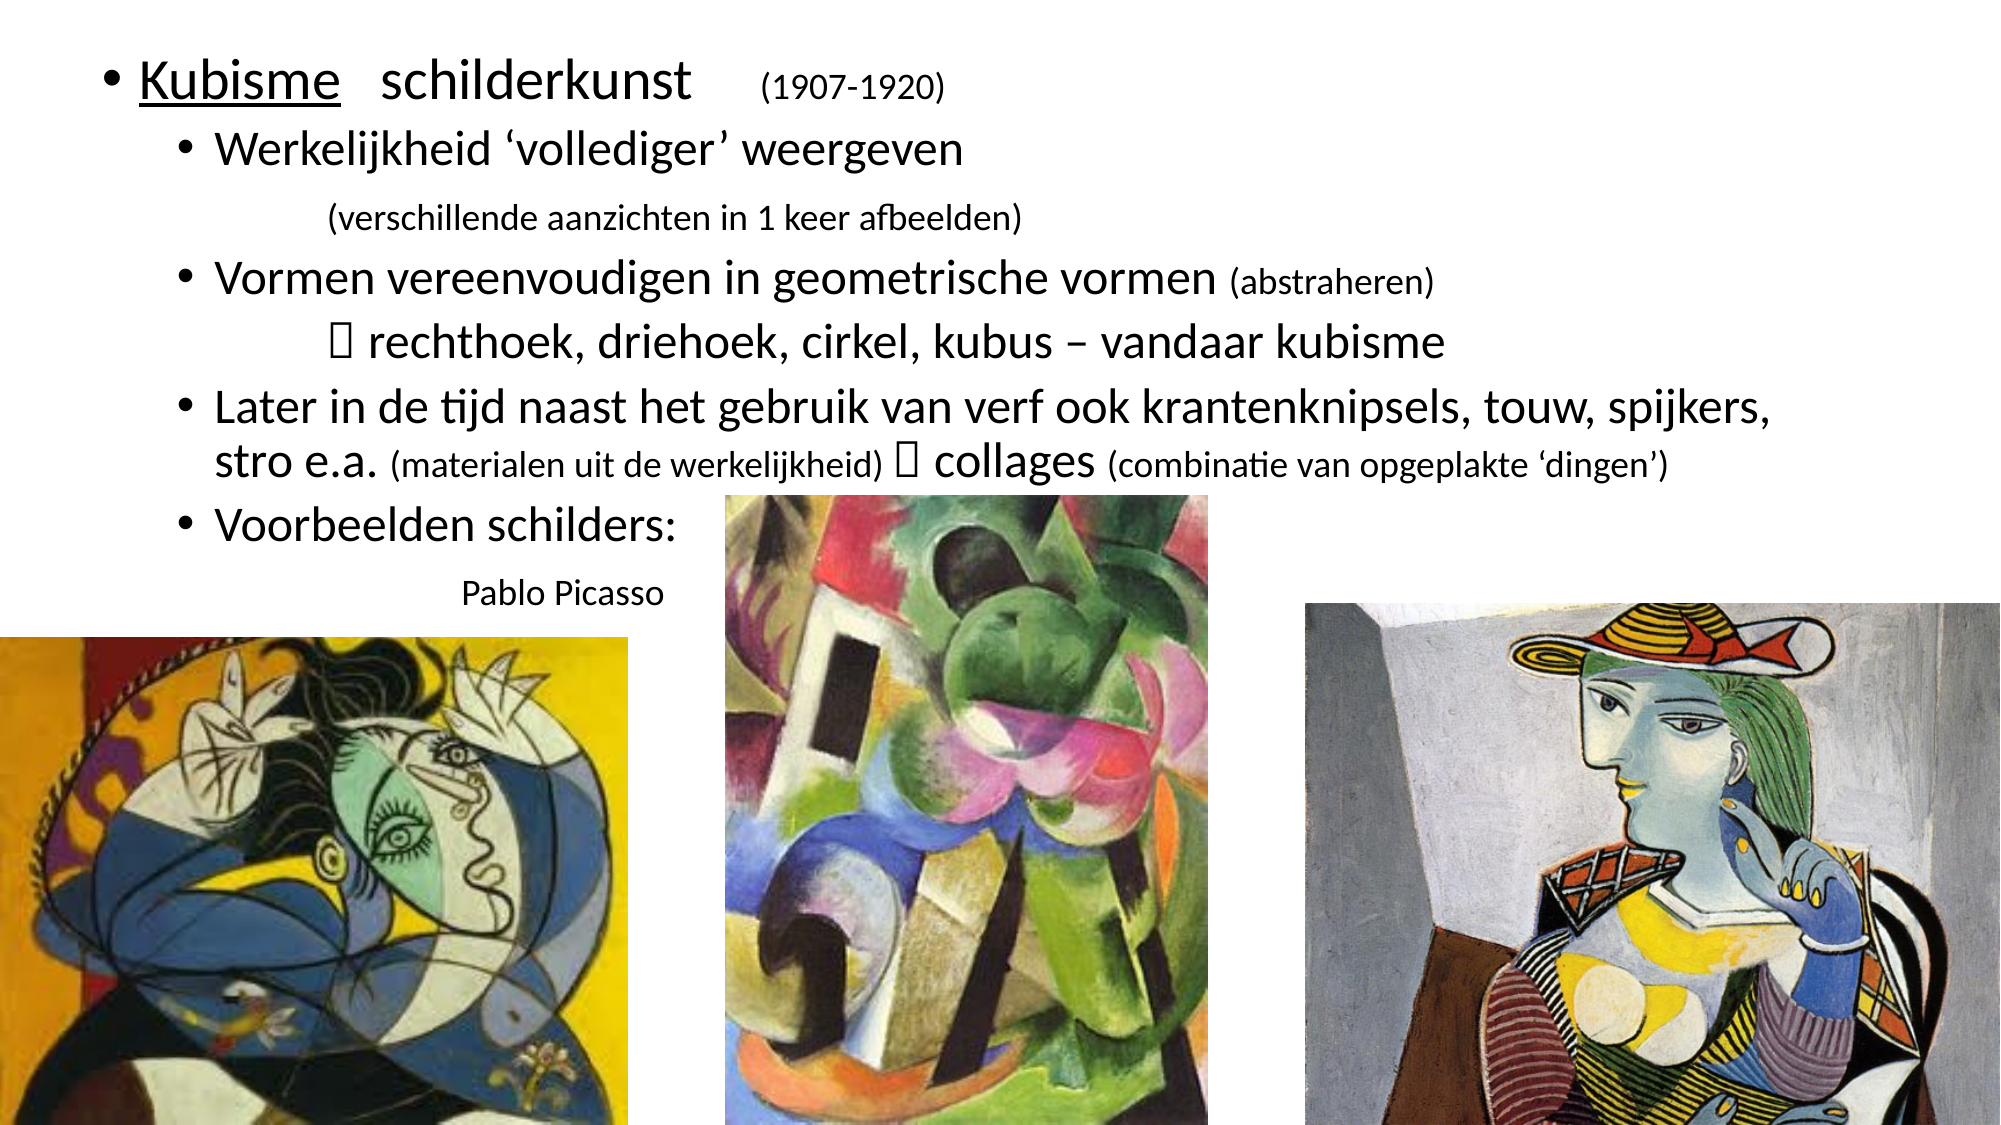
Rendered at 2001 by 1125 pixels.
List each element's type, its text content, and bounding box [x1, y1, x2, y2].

list Kubisme schilderkunst (1907-1920) Werkelijkheid ‘vollediger’ weergeven (verschillende aanzichten in 1 keer afbeelden) Vormen vereenvoudigen in geometrische vormen (abstraheren)  rechthoek, driehoek, cirkel, kubus – vandaar kubisme Later in de tijd naast het gebruik van verf ook krantenknipsels, touw, spijkers, stro e.a. (materialen uit de werkelijkheid)  collages (combinatie van opgeplakte ‘dingen’) Voorbeelden schilders: Pablo Picasso [86, 41, 1812, 827]
picture [1305, 603, 2000, 1125]
picture [0, 637, 628, 1125]
picture [724, 495, 1208, 1125]
